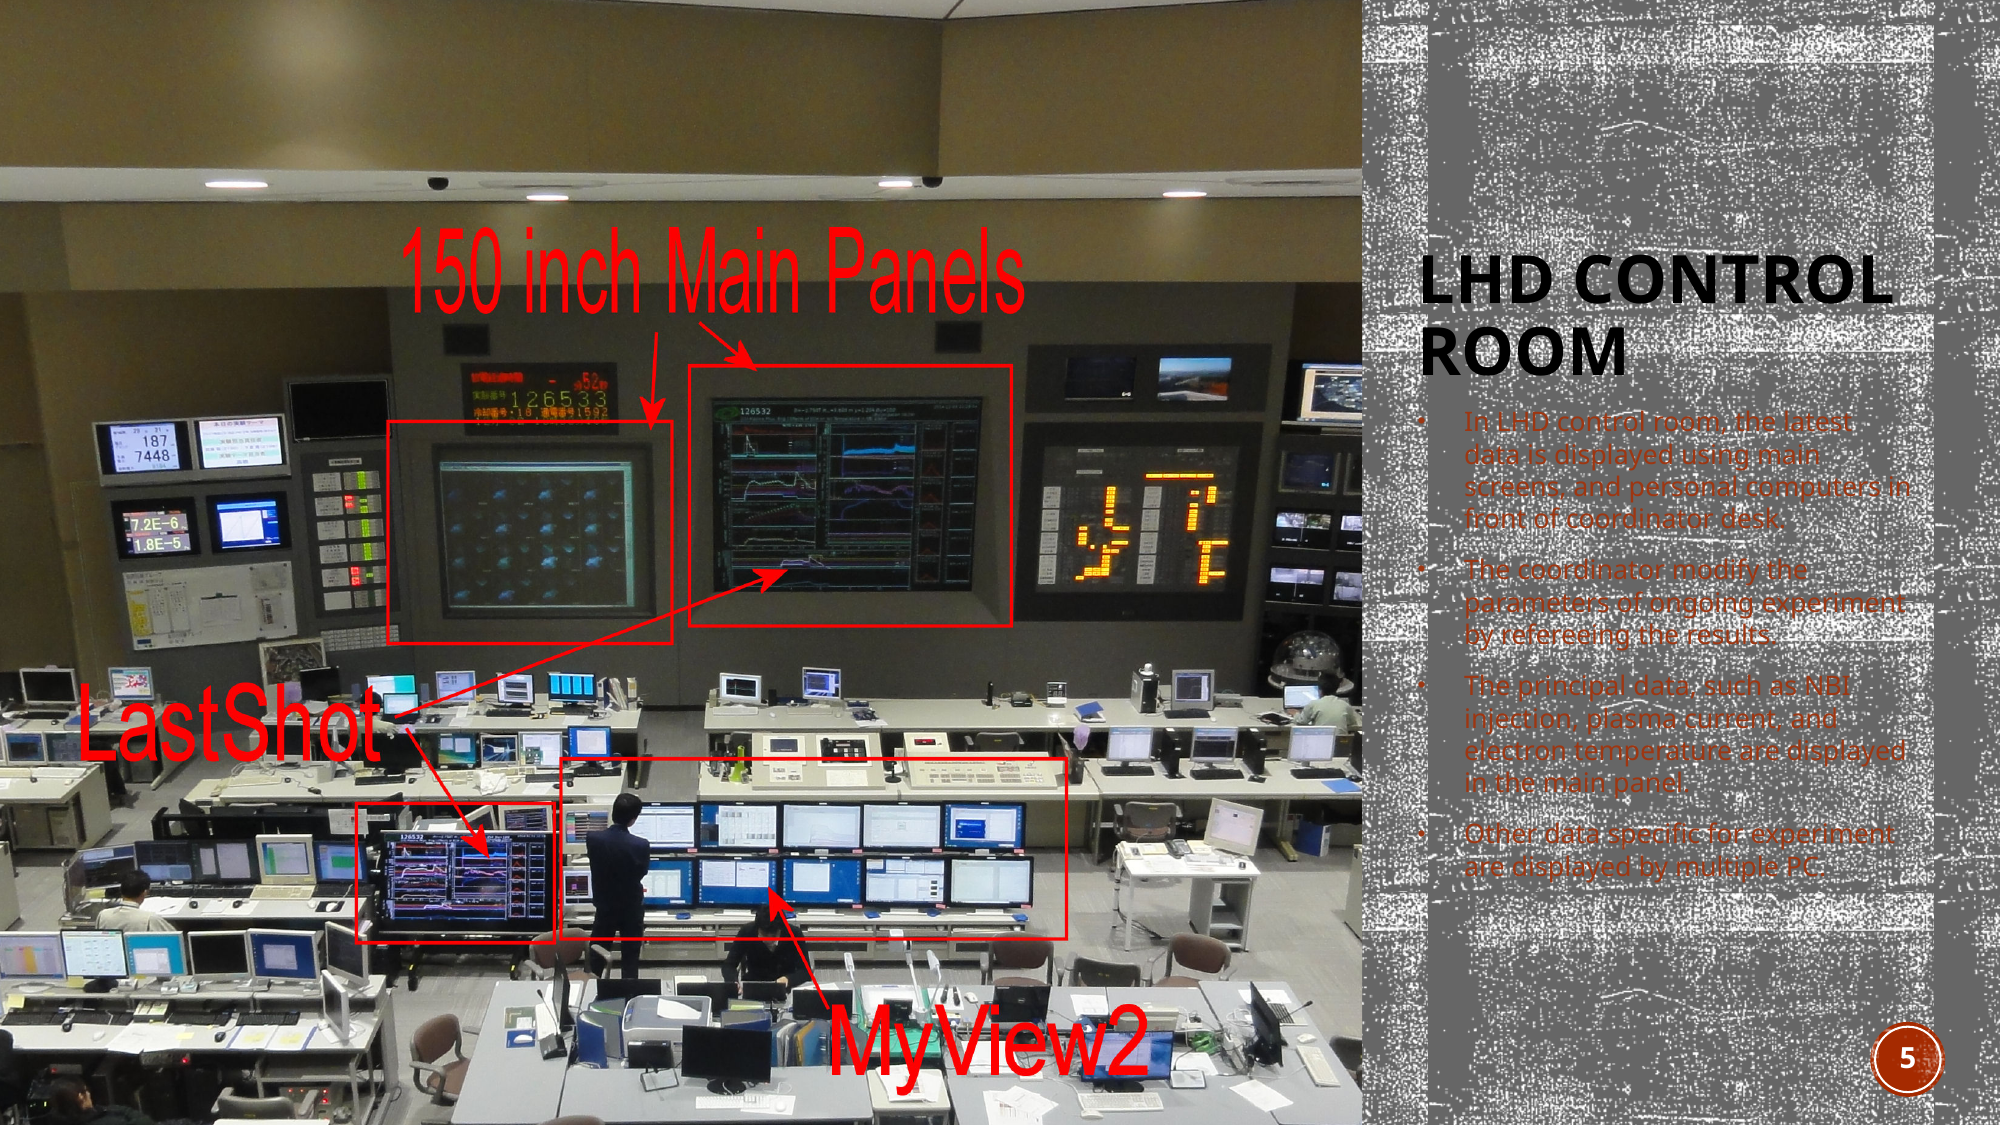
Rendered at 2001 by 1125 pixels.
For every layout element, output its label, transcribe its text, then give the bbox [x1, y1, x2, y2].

picture [0, 0, 1363, 1125]
title LHD Control Room [1402, 112, 1928, 397]
list In LHD control room, the latest data is displayed using main screens, and personal computers in front of coordinator desk. The coordinator modify the parameters of ongoing experiment by refereeing the results. The principal data, such as NBI injection, plasma current, and electron temperature are displayed in the main panel. Other data specific for experiment are displayed by multiple PC. [1402, 397, 1928, 938]
slide_number 5 [1855, 1028, 1961, 1089]
